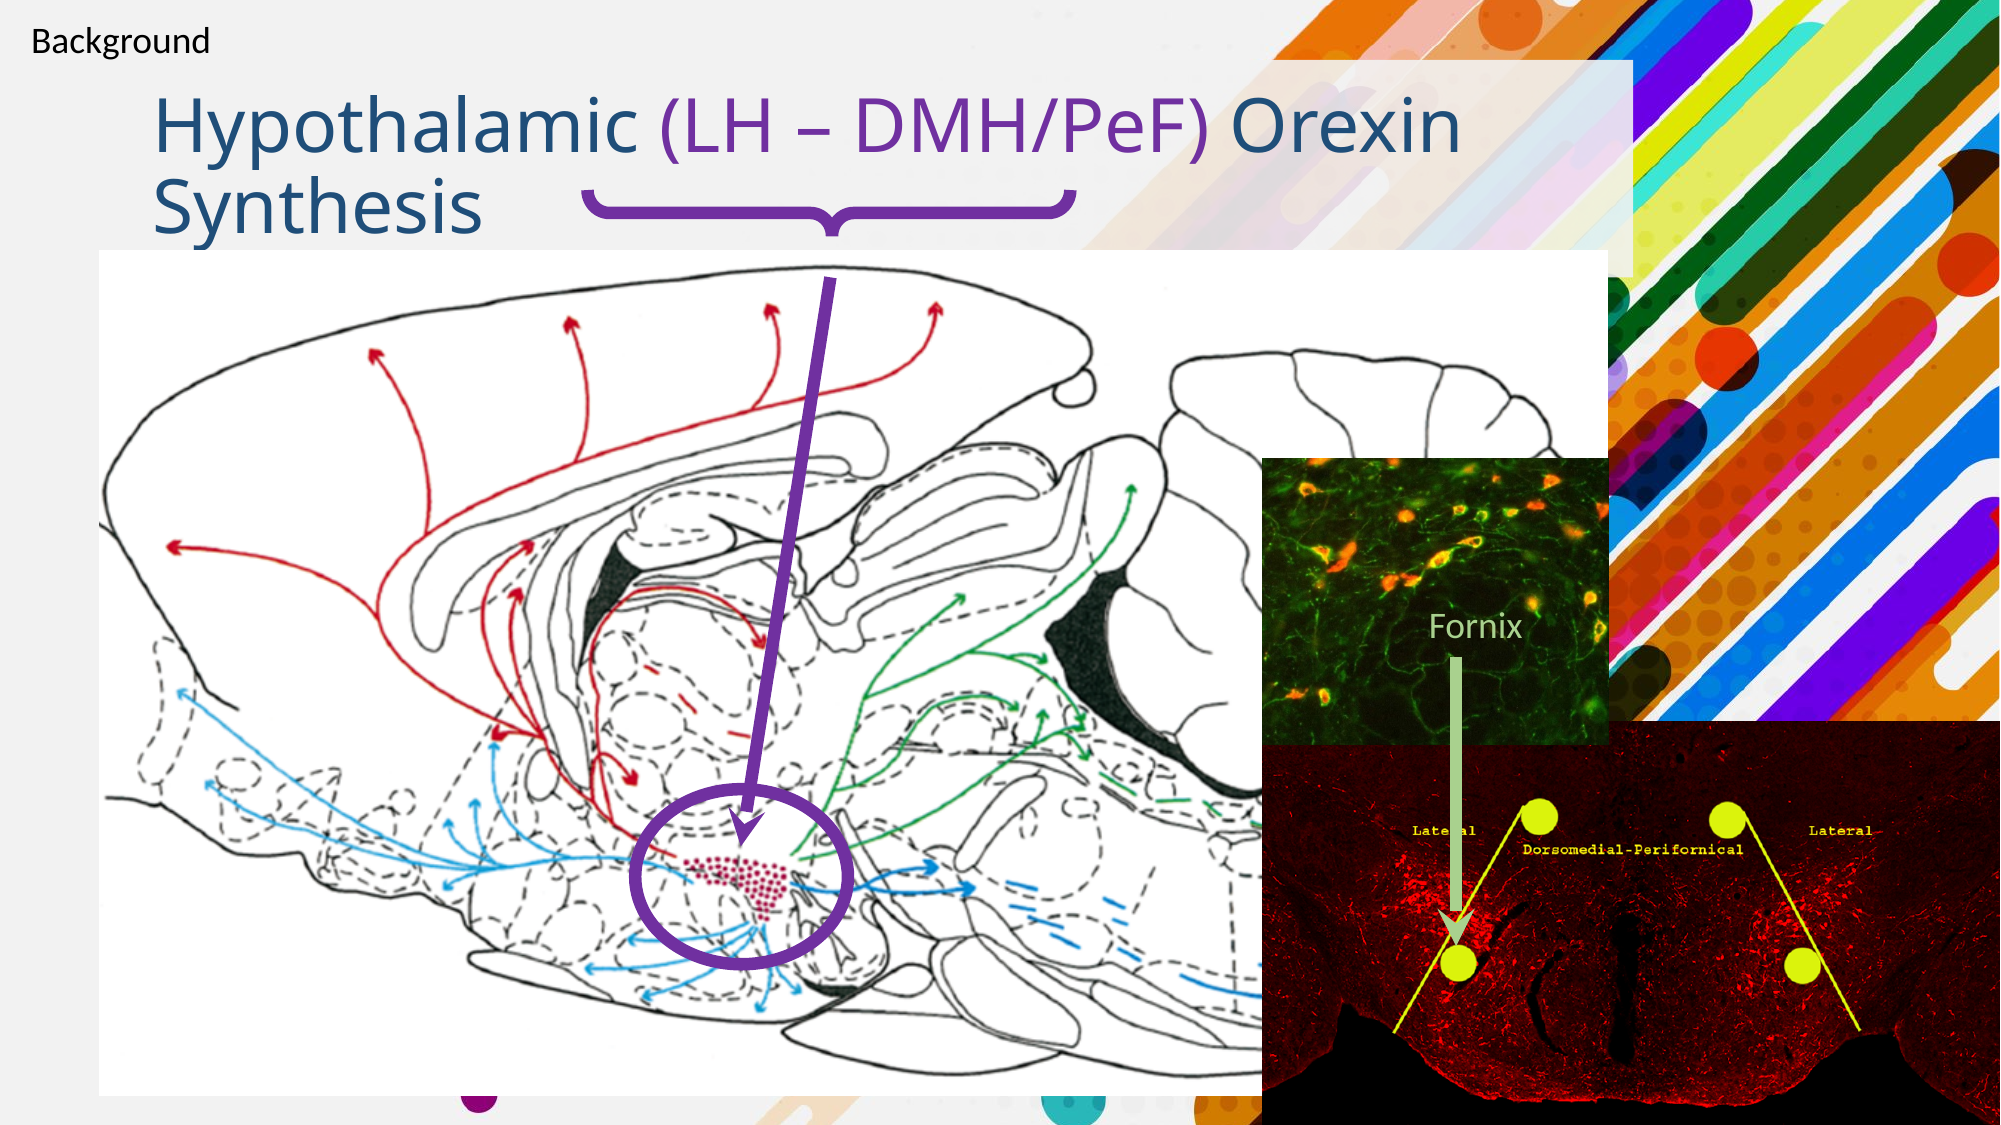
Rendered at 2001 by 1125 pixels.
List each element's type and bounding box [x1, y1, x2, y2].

picture [0, 0, 2000, 1125]
text_box [740, 277, 831, 847]
